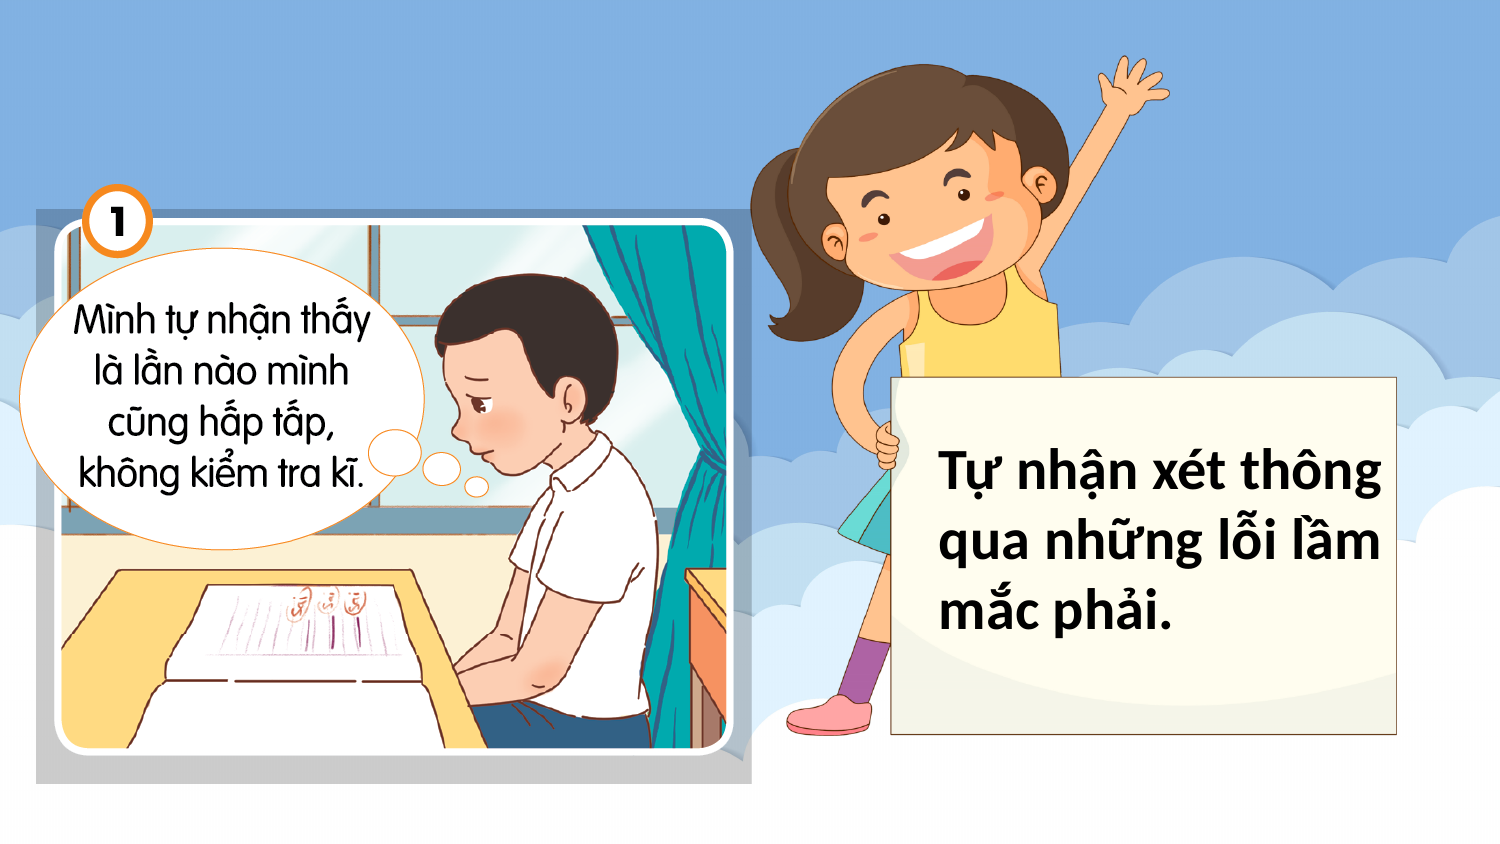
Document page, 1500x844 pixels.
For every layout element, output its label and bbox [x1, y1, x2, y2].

picture [0, 0, 1500, 844]
text_box [749, 55, 1397, 736]
